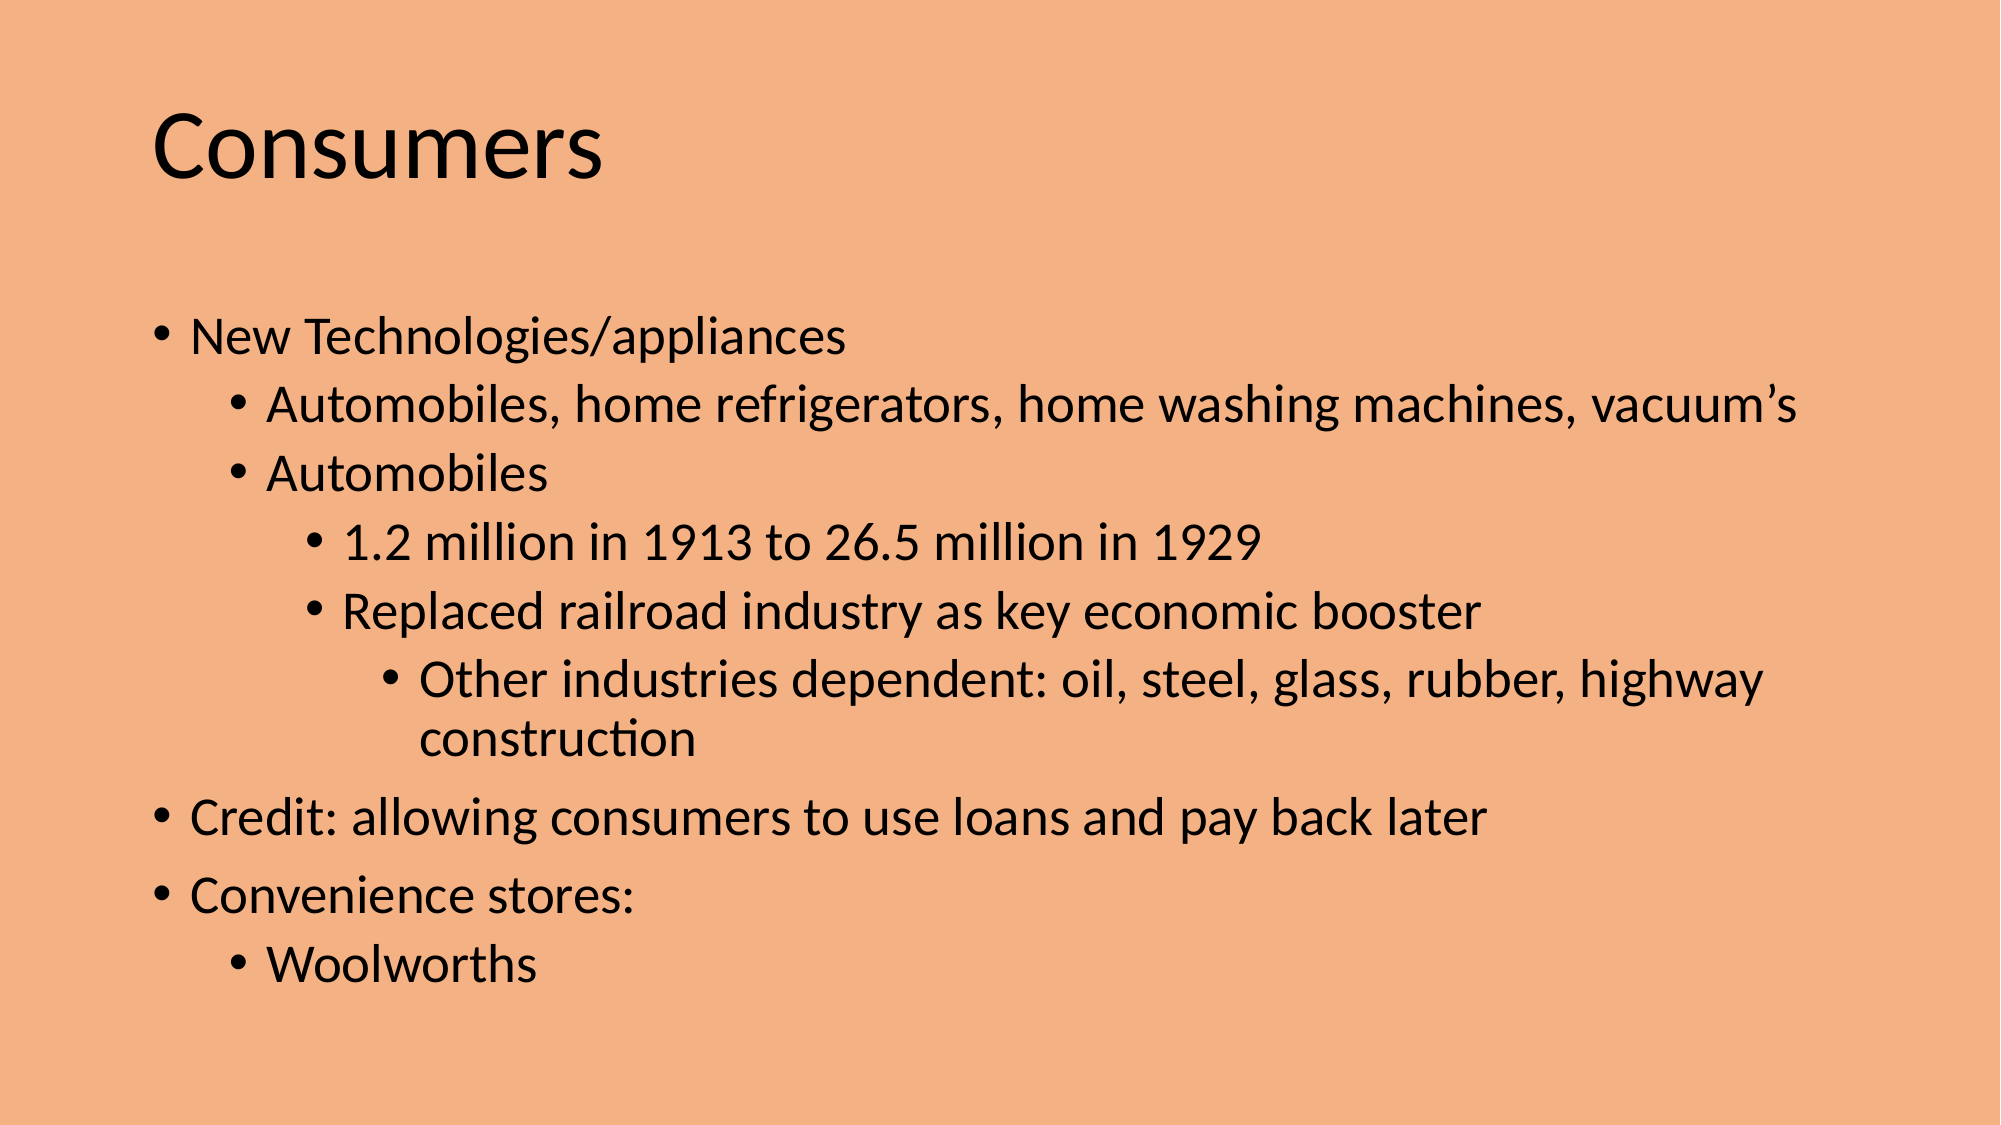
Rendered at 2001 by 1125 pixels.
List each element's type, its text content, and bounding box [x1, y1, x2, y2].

title Consumers [137, 59, 1863, 278]
list New Technologies/appliances Automobiles, home refrigerators, home washing machines, vacuum’s Automobiles 1.2 million in 1913 to 26.5 million in 1929 Replaced railroad industry as key economic booster Other industries dependent: oil, steel, glass, rubber, highway construction Credit: allowing consumers to use loans and pay back later Convenience stores: Woolworths [137, 299, 1863, 1014]
